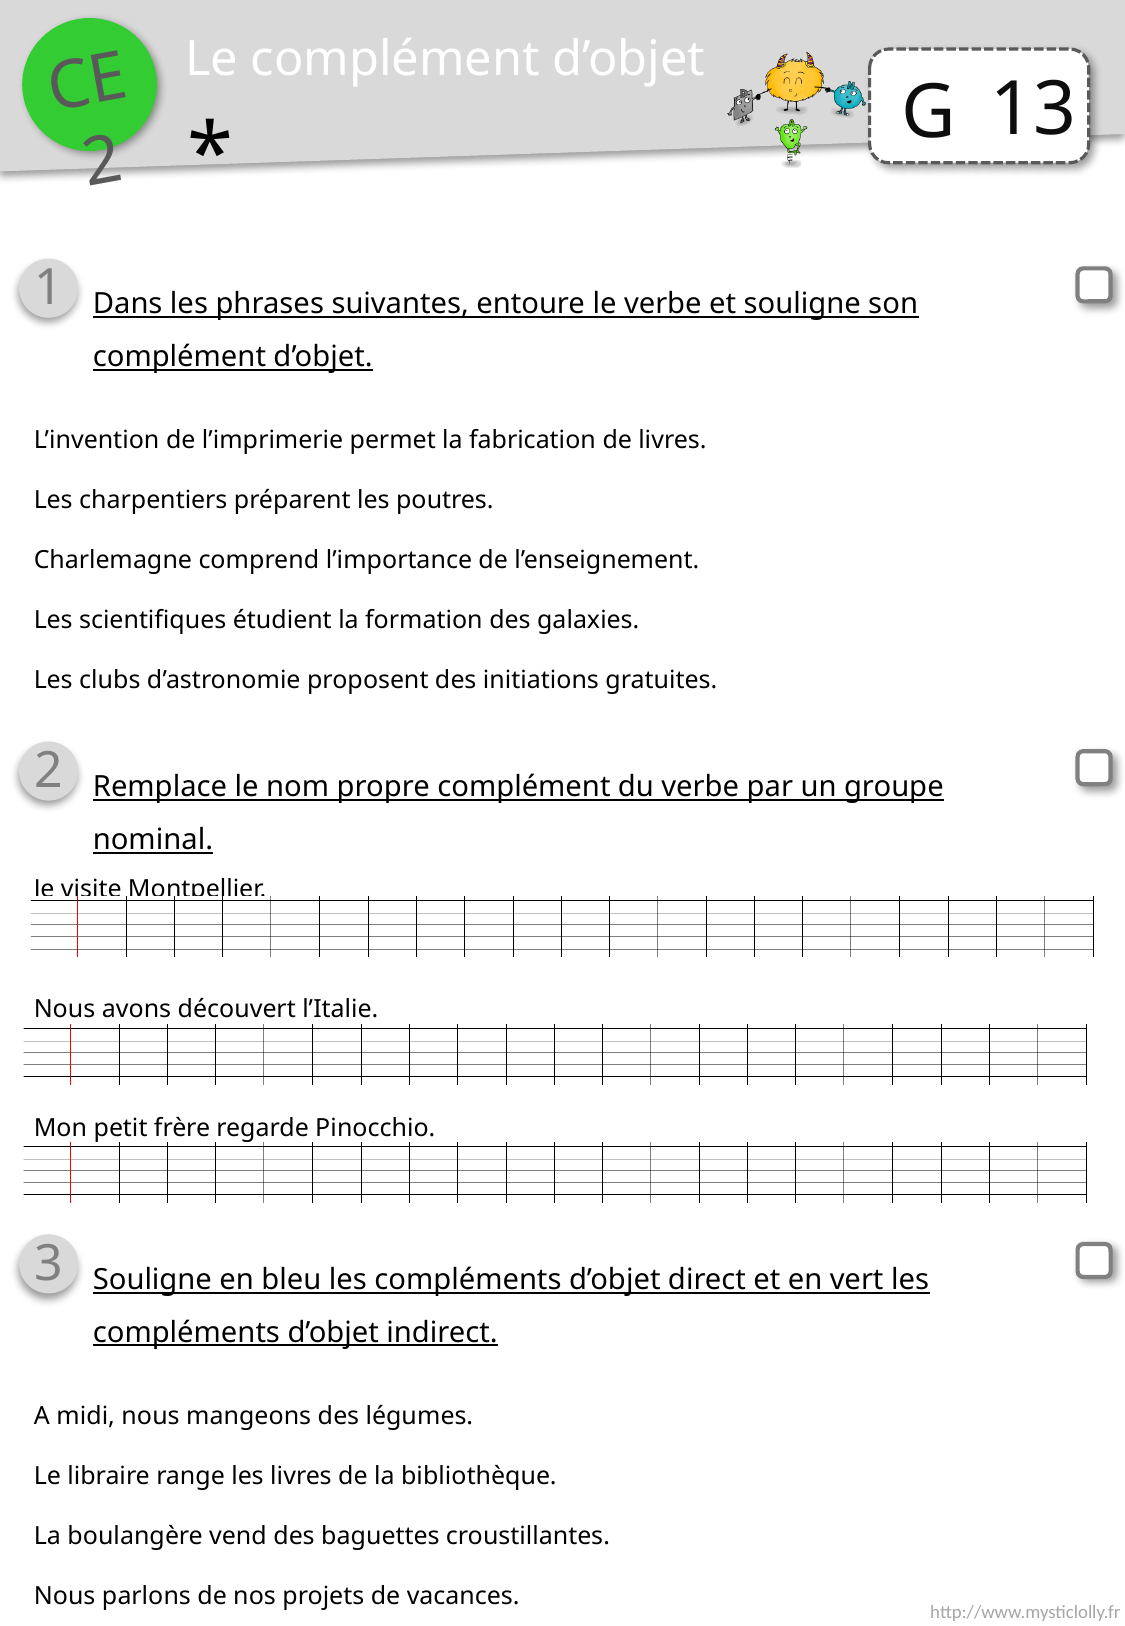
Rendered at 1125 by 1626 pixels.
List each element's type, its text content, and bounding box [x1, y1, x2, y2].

list 13 [975, 52, 1113, 166]
text_box A midi, nous mangeons des légumes. Le libraire range les livres de la bibliothèque. La boulangère vend des baguettes croustillantes. Nous parlons de nos projets de vacances. [19, 1365, 1106, 1617]
picture [23, 1141, 1087, 1203]
list Le complément d’objet [170, 5, 733, 106]
list * [172, 91, 362, 150]
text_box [18, 1222, 1111, 1358]
text_box Je visite Montpellier. Nous avons découvert l’Italie. Mon petit frère regarde Pinocchio. [19, 873, 1094, 1150]
picture [23, 1023, 1087, 1085]
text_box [18, 729, 1111, 865]
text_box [18, 246, 1111, 382]
picture [727, 52, 866, 170]
text_box L’invention de l’imprimerie permet la fabrication de livres. Les charpentiers préparent les poutres. Charlemagne comprend l’importance de l’enseignement. Les scientifiques étudient la formation des galaxies. Les clubs d’astronomie proposent des initiations gratuites. [19, 390, 1106, 701]
picture [30, 896, 1095, 957]
